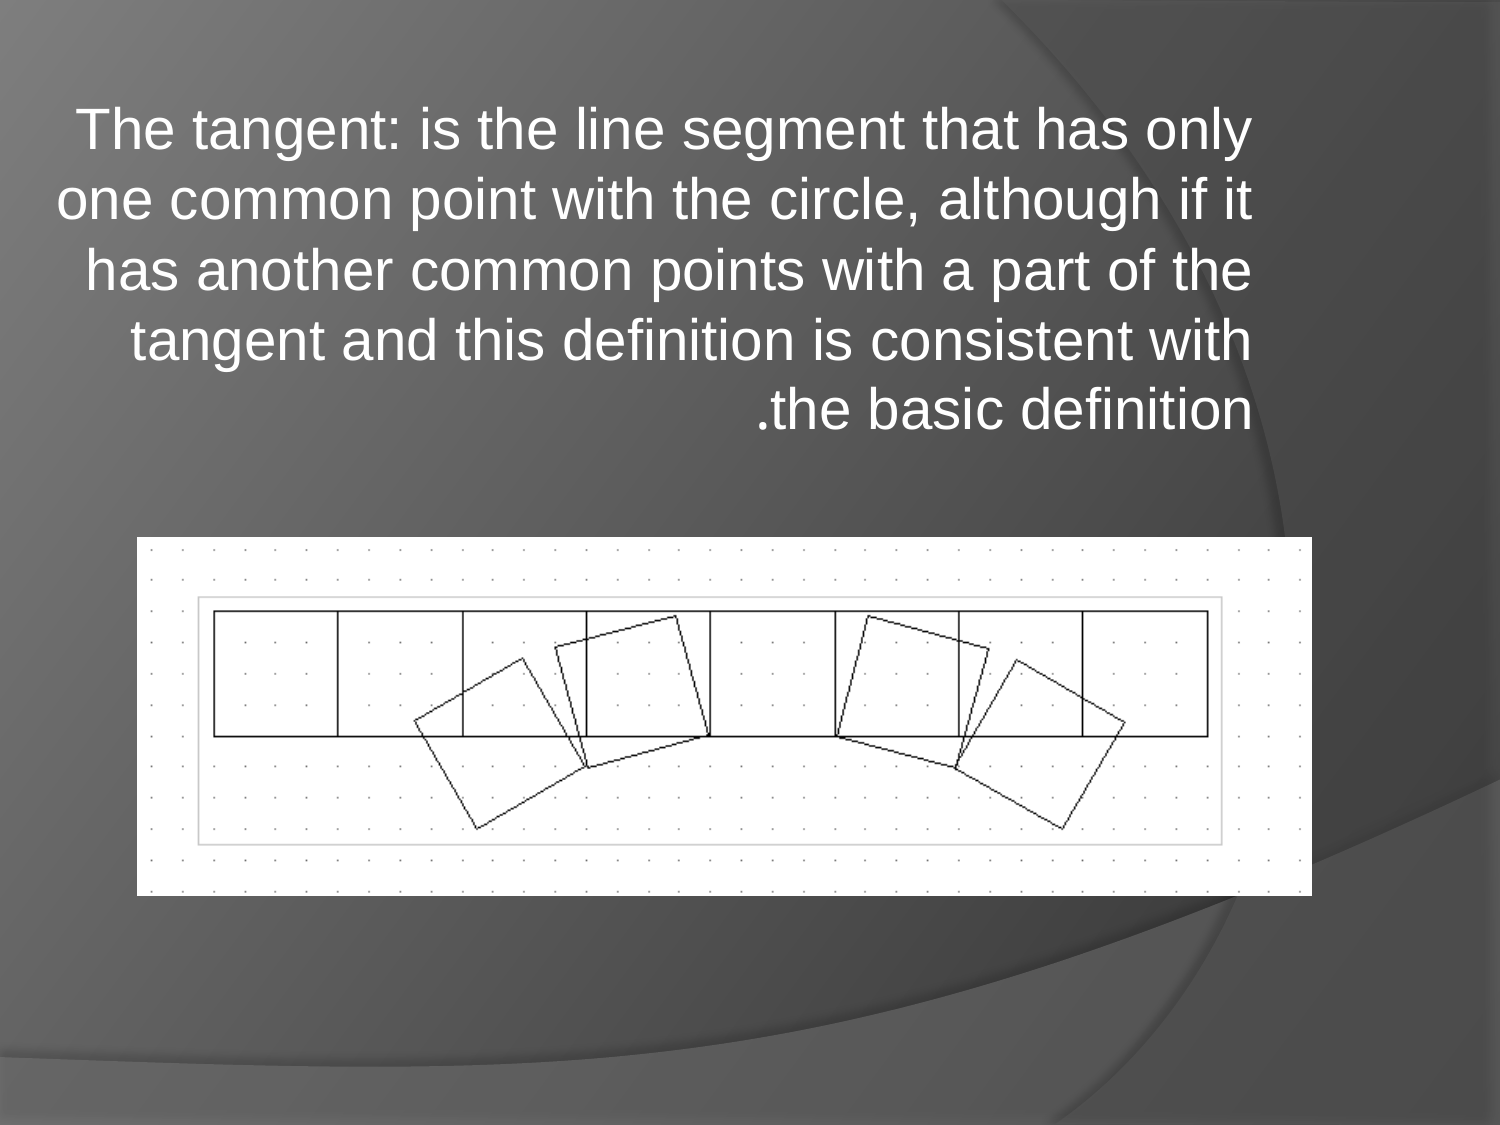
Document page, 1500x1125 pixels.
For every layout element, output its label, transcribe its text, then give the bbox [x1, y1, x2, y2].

picture [137, 537, 1312, 896]
subtitle The tangent: is the line segment that has only one common point with the circle, although if it has another common points with a part of the tangent and this definition is consistent with the basic definition. [37, 37, 1263, 500]
